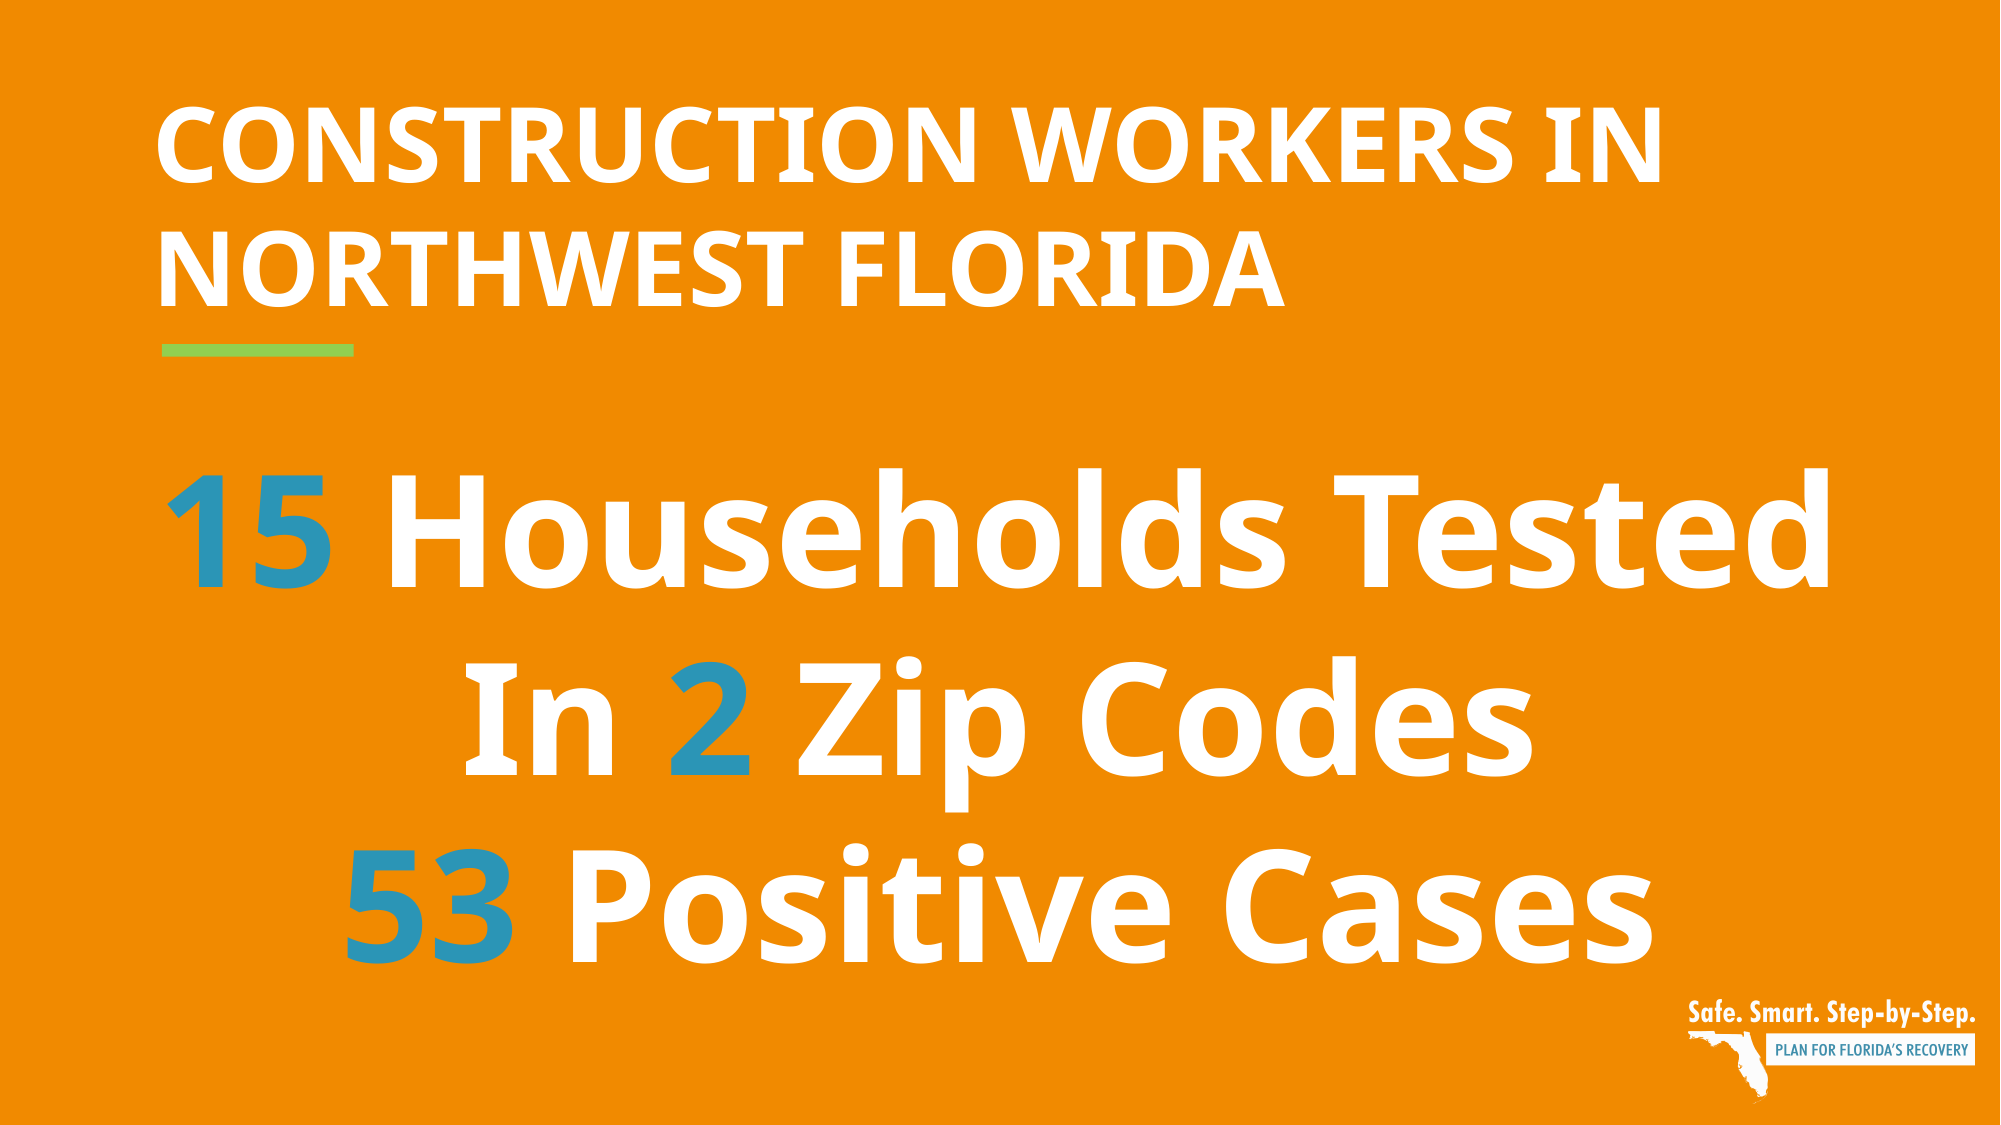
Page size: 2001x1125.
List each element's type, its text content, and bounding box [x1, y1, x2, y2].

text_box CONSTRUCTION WORKERS IN NORTHWEST FLORIDA [138, 70, 1862, 336]
picture [1688, 999, 1976, 1104]
text_box 15 Households Tested In 2 Zip Codes 53 Positive Cases [138, 424, 1862, 1002]
text_box [161, 343, 355, 358]
